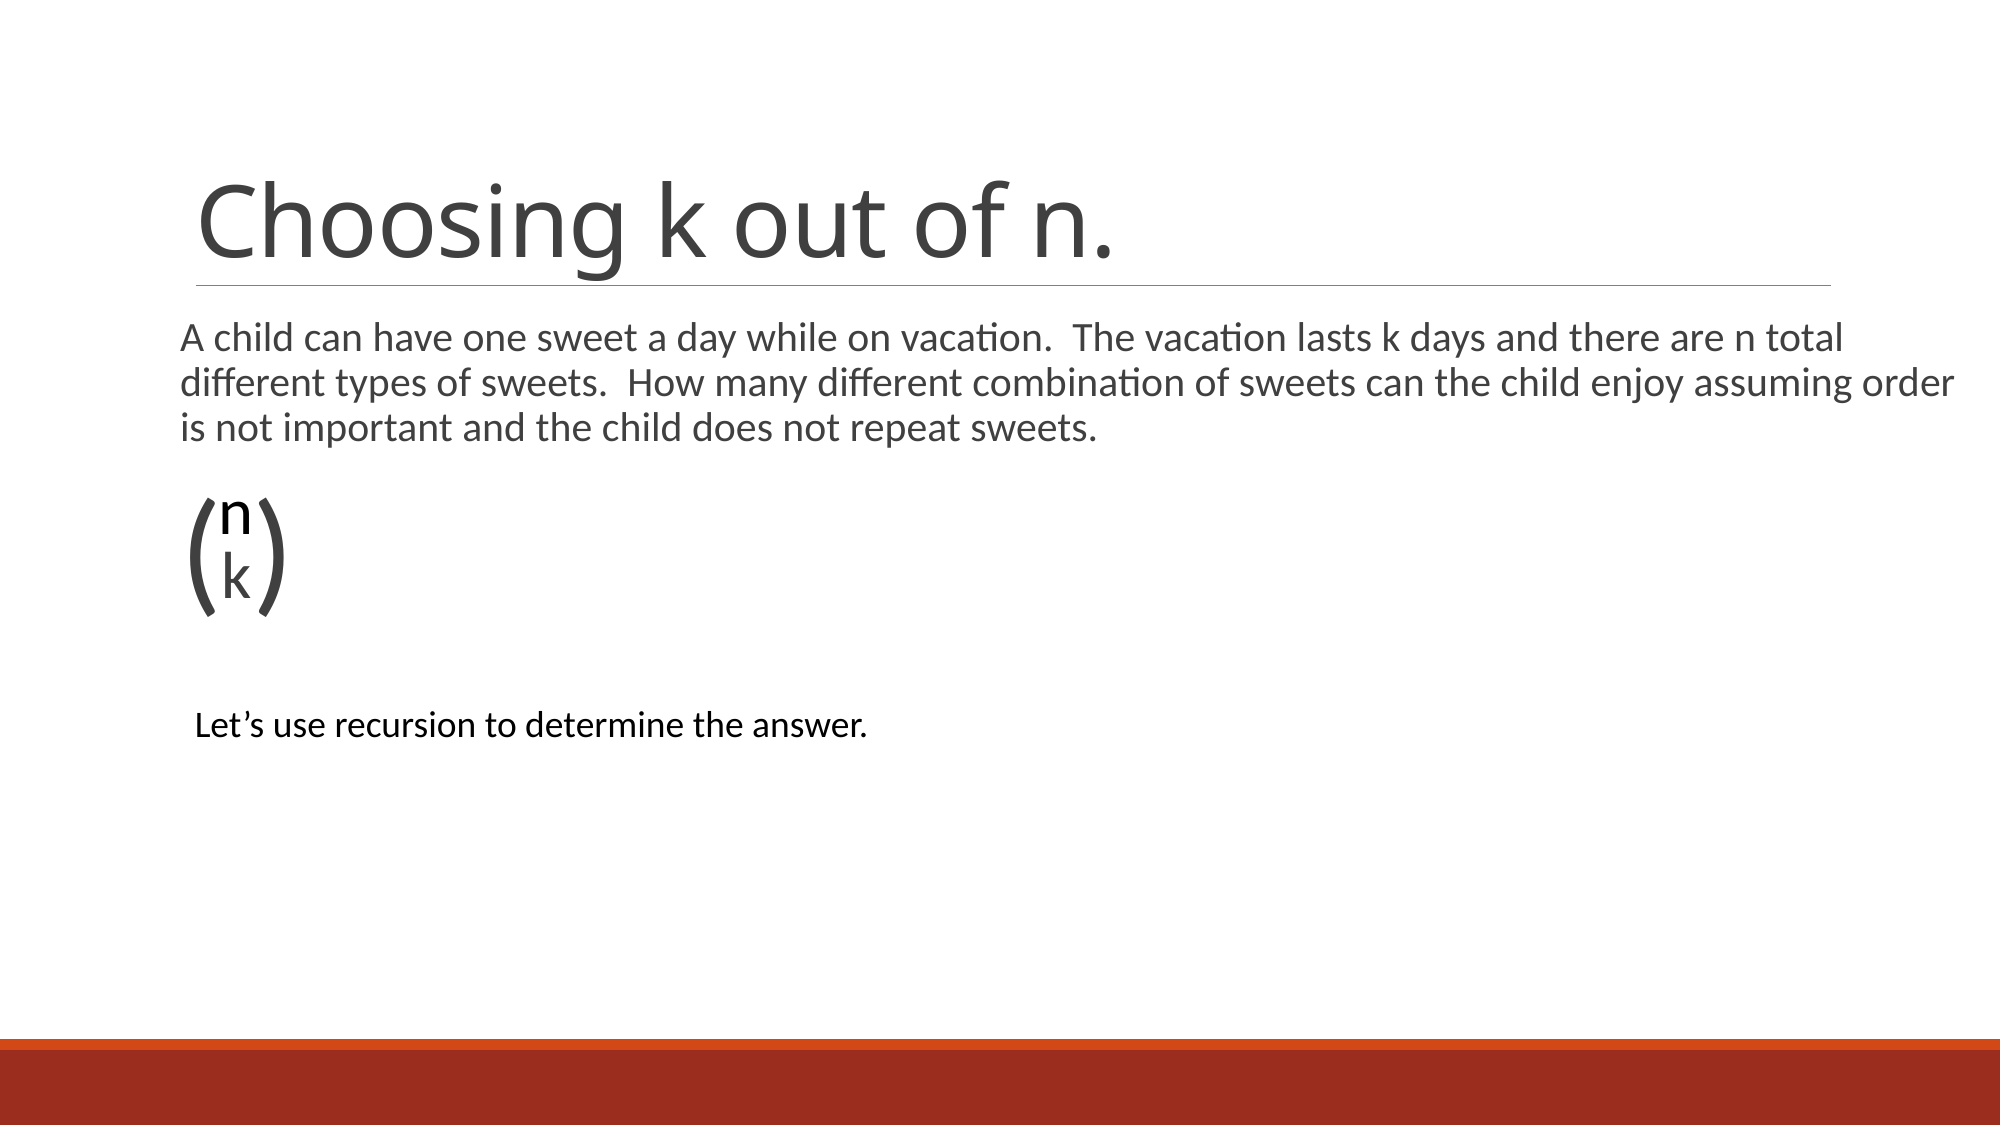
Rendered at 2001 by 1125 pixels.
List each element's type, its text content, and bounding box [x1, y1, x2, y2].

text_box Let’s use recursion to determine the answer. [180, 693, 1883, 753]
list A child can have one sweet a day while on vacation. The vacation lasts k days and there are n total different types of sweets. How many different combination of sweets can the child enjoy assuming order is not important and the child does not repeat sweets. (k) [180, 308, 1963, 670]
text_box n [204, 460, 440, 556]
title Choosing k out of n. [180, 47, 1830, 285]
